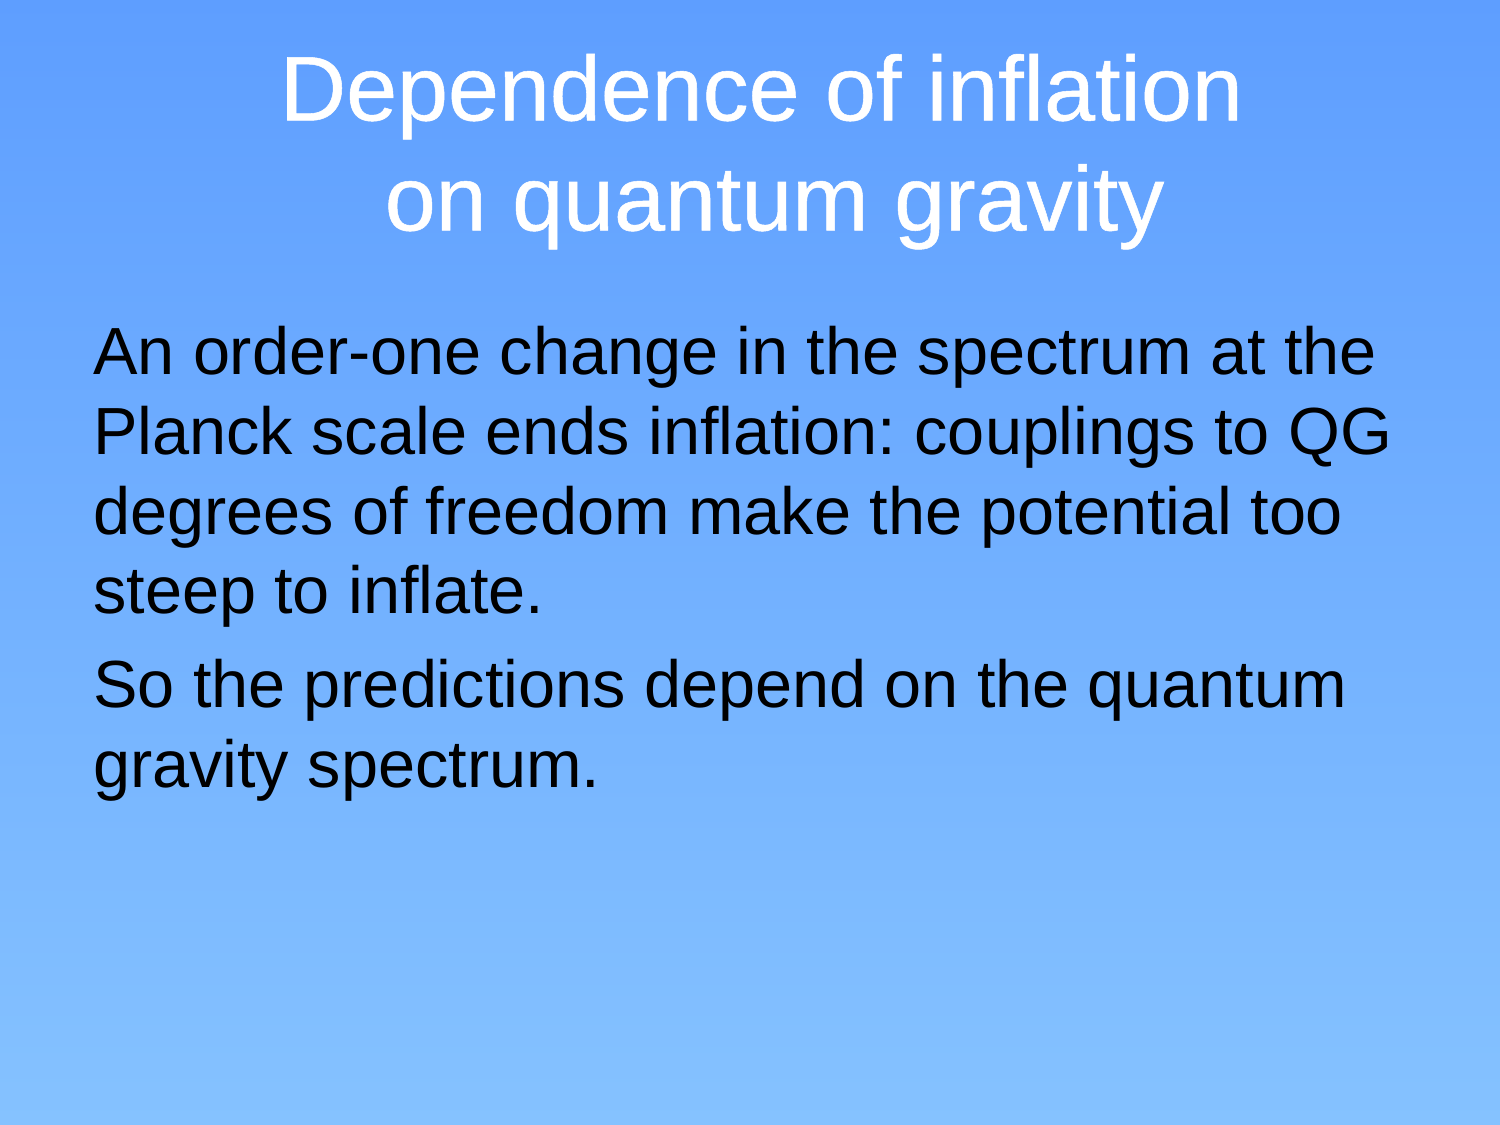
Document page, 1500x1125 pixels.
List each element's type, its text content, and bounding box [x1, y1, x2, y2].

title Dependence of inflation on quantum gravity [74, 44, 1476, 233]
list An order-one change in the spectrum at the Planck scale ends inflation: couplings to QG degrees of freedom make the potential too steep to inflate. So the predictions depend on the quantum gravity spectrum. [12, 299, 1438, 943]
